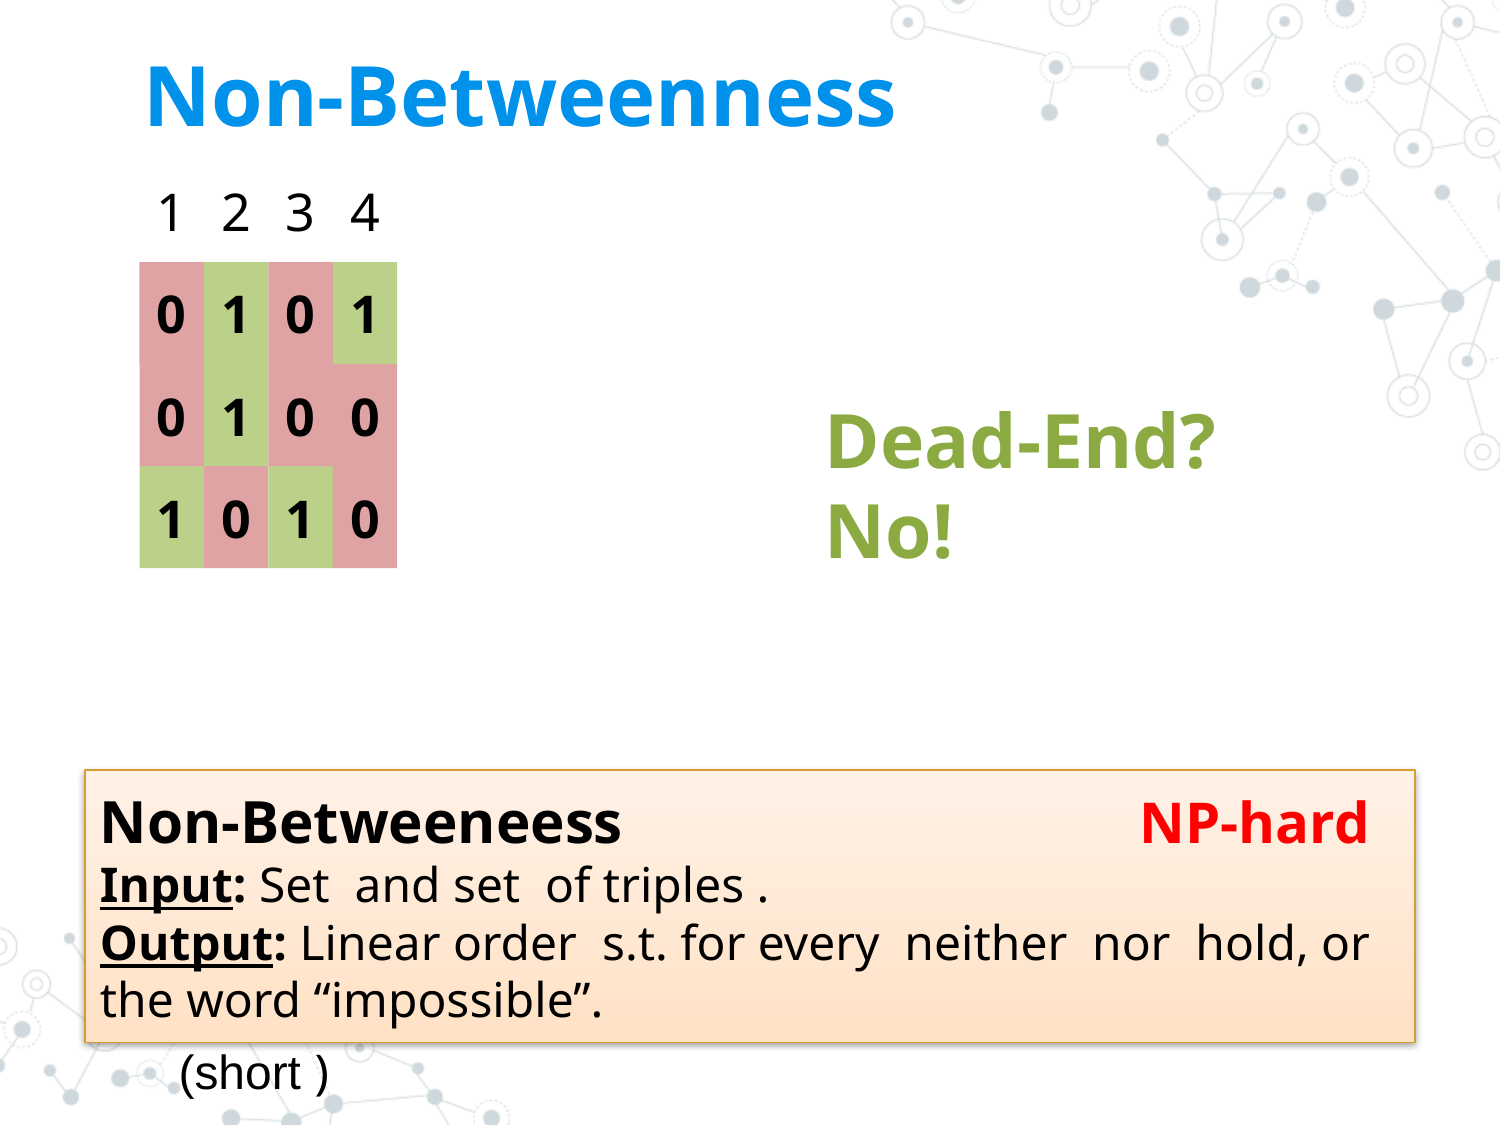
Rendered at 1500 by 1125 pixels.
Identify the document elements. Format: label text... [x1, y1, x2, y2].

text_box NP-hard [1094, 772, 1415, 871]
text_box 1 [203, 365, 268, 467]
text_box 0 [268, 365, 332, 467]
text_box 0 [139, 365, 203, 467]
text_box 1 [139, 467, 203, 569]
text_box 4 [332, 160, 398, 262]
text_box 1 [203, 262, 268, 365]
picture [0, 0, 1500, 1125]
title Non-Betweenness [128, 4, 1372, 159]
text_box 3 [268, 160, 332, 262]
text_box 2 [203, 160, 268, 262]
text_box 1 [268, 467, 332, 569]
text_box 0 [332, 365, 398, 467]
text_box 1 [139, 160, 203, 262]
text_box 0 [139, 262, 203, 365]
text_box 1 [332, 262, 398, 365]
text_box Dead-End? No! [809, 466, 1379, 589]
text_box 0 [332, 467, 398, 569]
text_box 0 [268, 262, 332, 365]
text_box 0 [203, 467, 268, 569]
